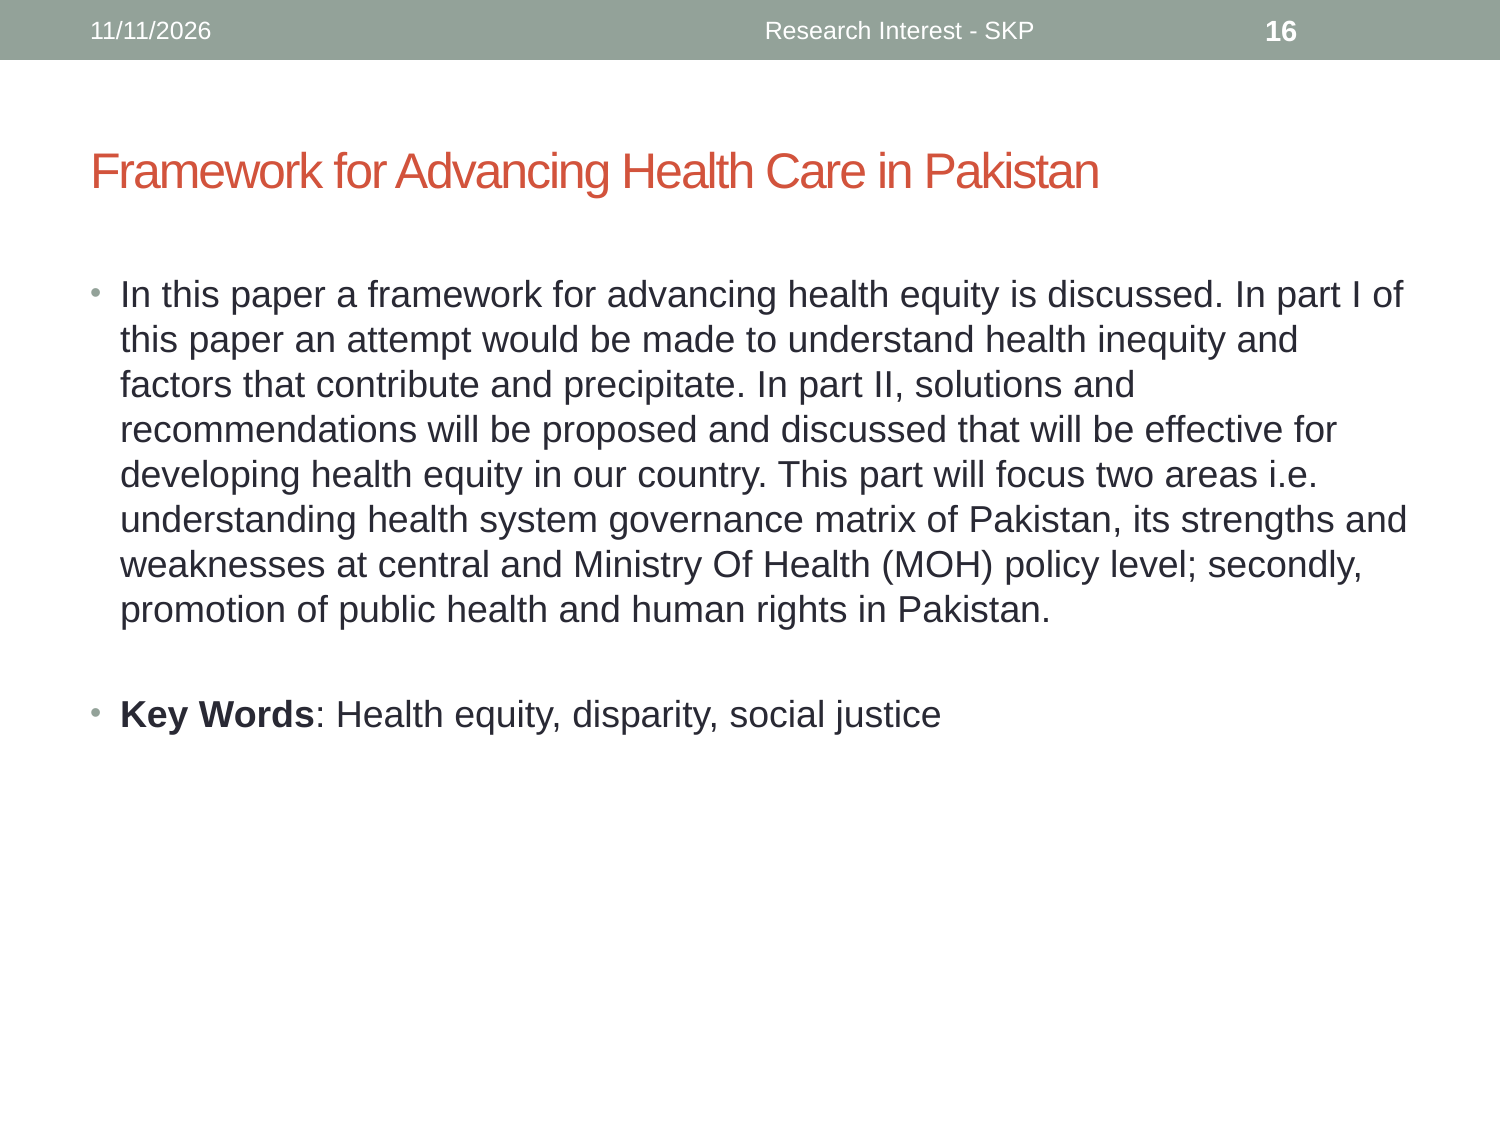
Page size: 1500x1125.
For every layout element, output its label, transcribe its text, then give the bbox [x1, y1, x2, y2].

slide_number 16 [1250, 3, 1425, 57]
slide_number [75, 3, 550, 57]
title Framework for Advancing Health Care in Pakistan [75, 87, 1425, 250]
list In this paper a framework for advancing health equity is discussed. In part I of this paper an attempt would be made to understand health inequity and factors that contribute and precipitate. In part II, solutions and recommendations will be proposed and discussed that will be effective for developing health equity in our country. This part will focus two areas i.e. understanding health system governance matrix of Pakistan, its strengths and weaknesses at central and Ministry Of Health (MOH) policy level; secondly, promotion of public health and human rights in Pakistan. Key Words: Health equity, disparity, social justice [75, 262, 1425, 1063]
footer Research Interest - SKP [562, 3, 1238, 57]
